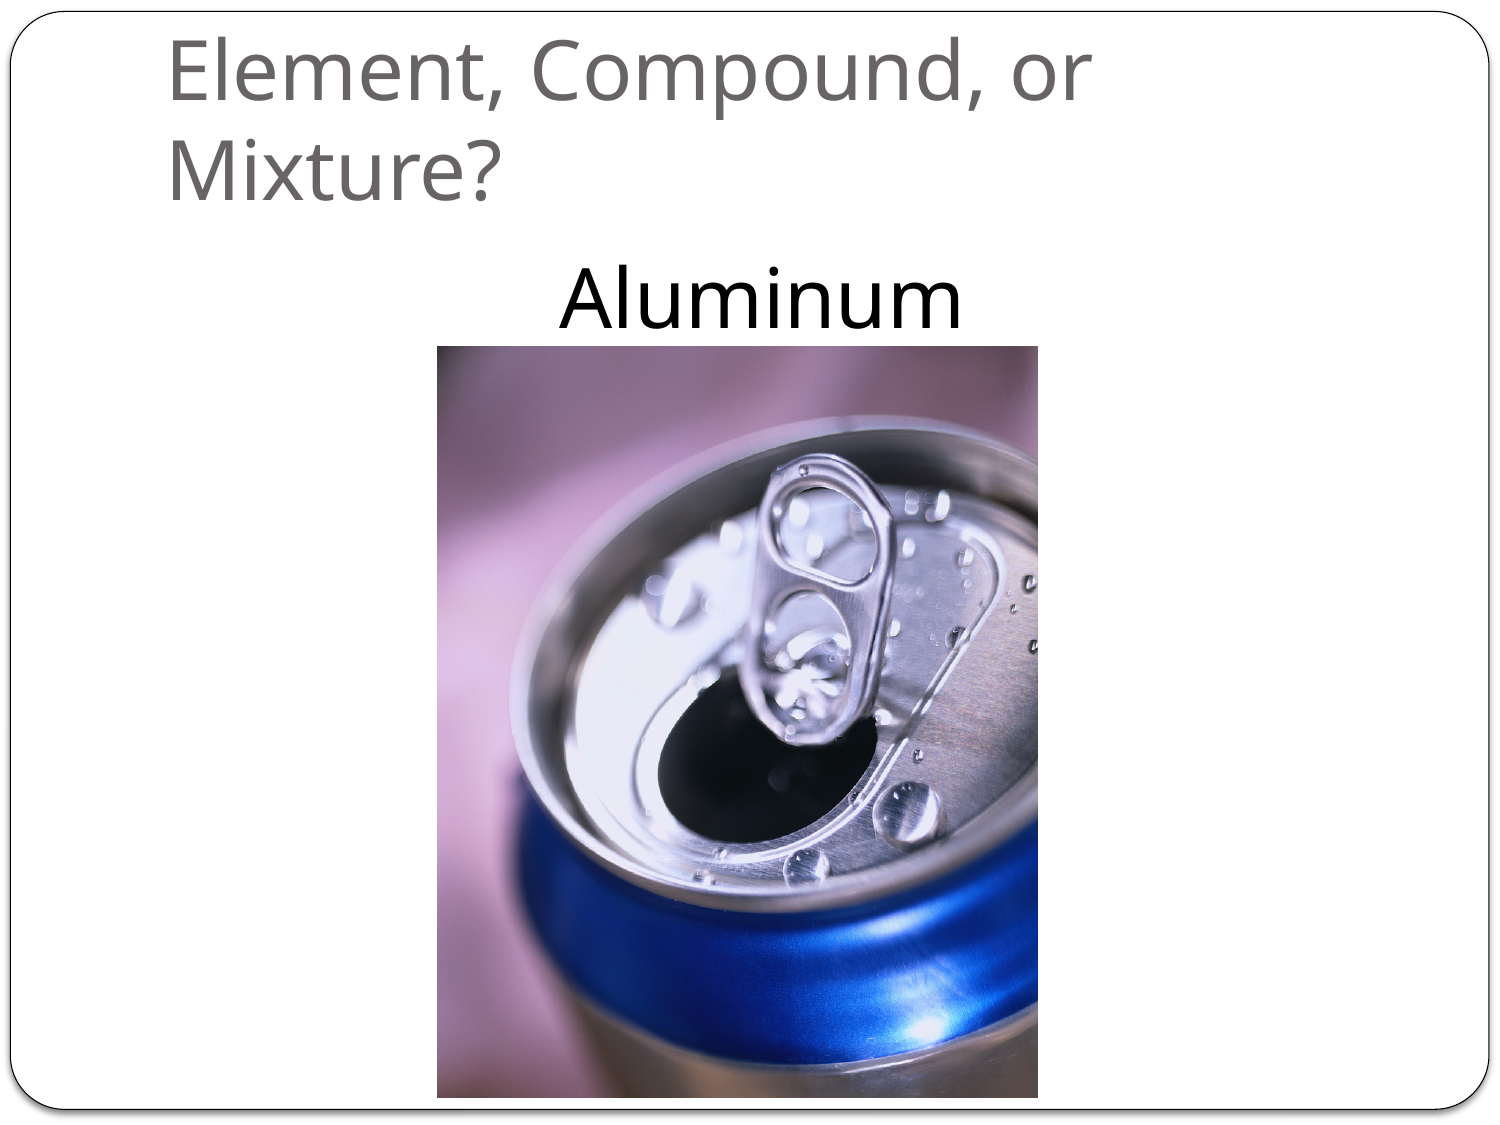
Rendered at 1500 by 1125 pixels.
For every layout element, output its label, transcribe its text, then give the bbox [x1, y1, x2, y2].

list Aluminum [124, 237, 1401, 401]
title Element, Compound, or Mixture? [149, 44, 1426, 233]
picture [437, 346, 1038, 1098]
